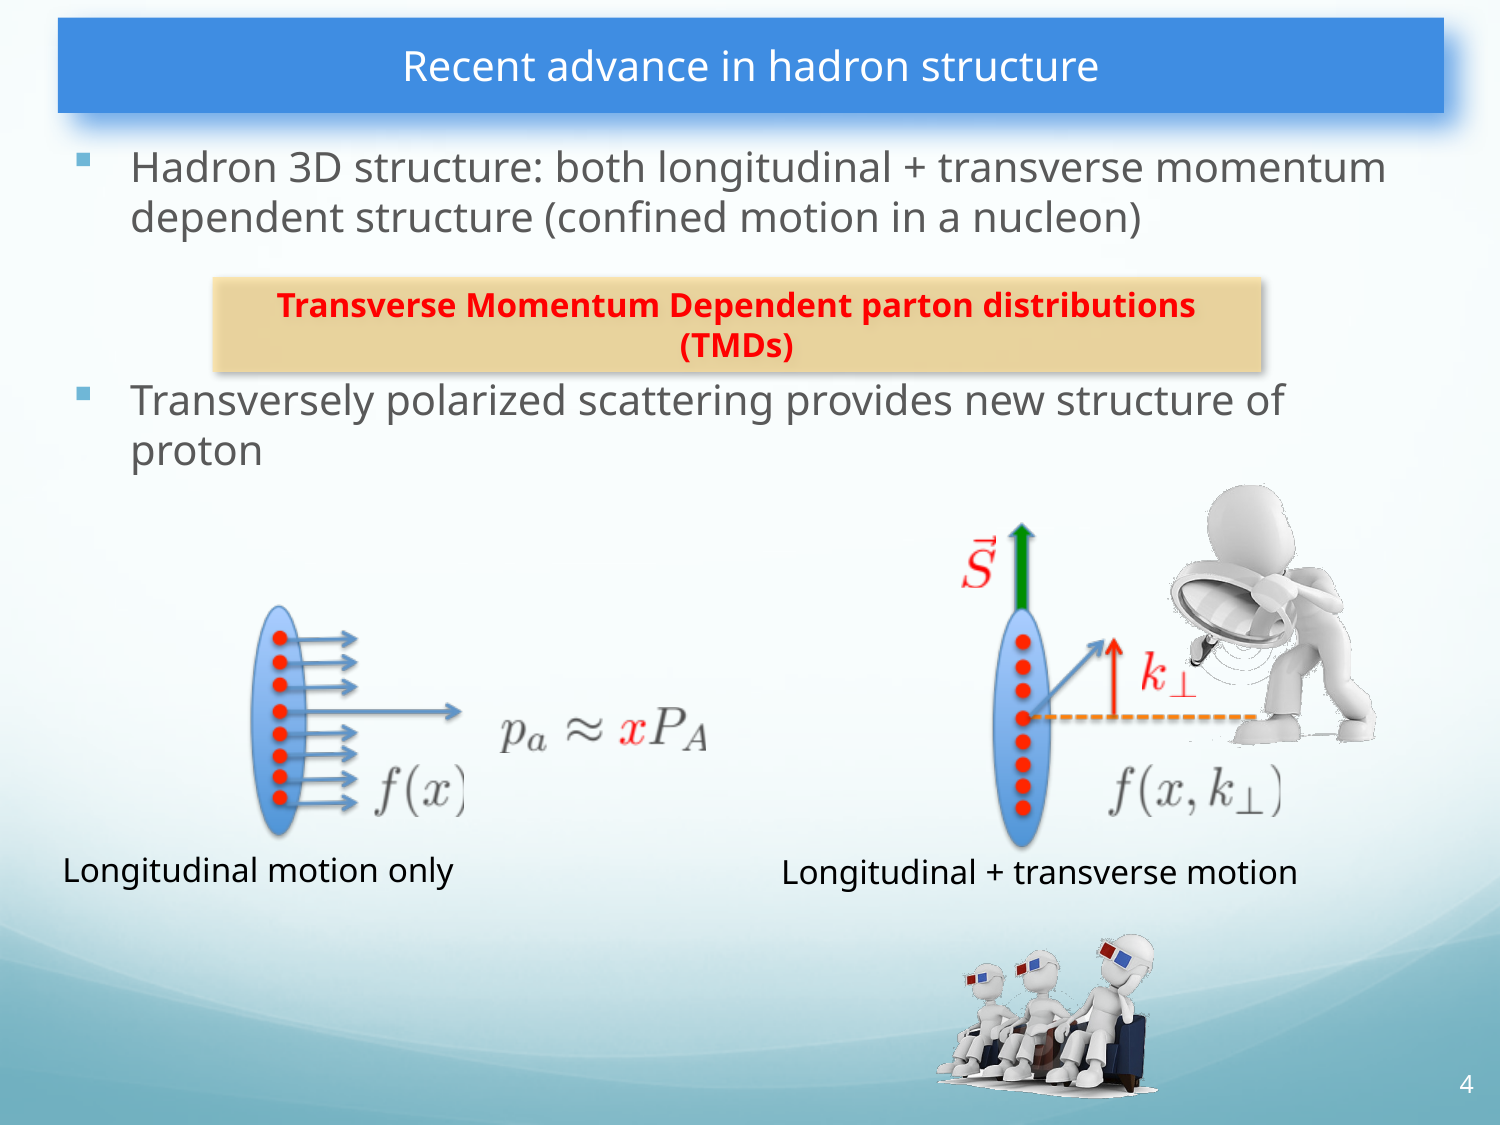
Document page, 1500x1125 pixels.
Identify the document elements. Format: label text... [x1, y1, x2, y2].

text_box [44, 602, 707, 898]
list Hadron 3D structure: both longitudinal + transverse momentum dependent structure (confined motion in a nucleon) Transversely polarized scattering provides new structure of proton [57, 133, 1444, 1056]
text_box Transverse Momentum Dependent parton distributions (TMDs) [212, 277, 1262, 372]
picture [930, 933, 1159, 1100]
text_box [764, 519, 1325, 901]
title Recent advance in hadron structure [57, 17, 1444, 113]
picture [1159, 482, 1387, 748]
slide_number 4 [1326, 1055, 1489, 1116]
